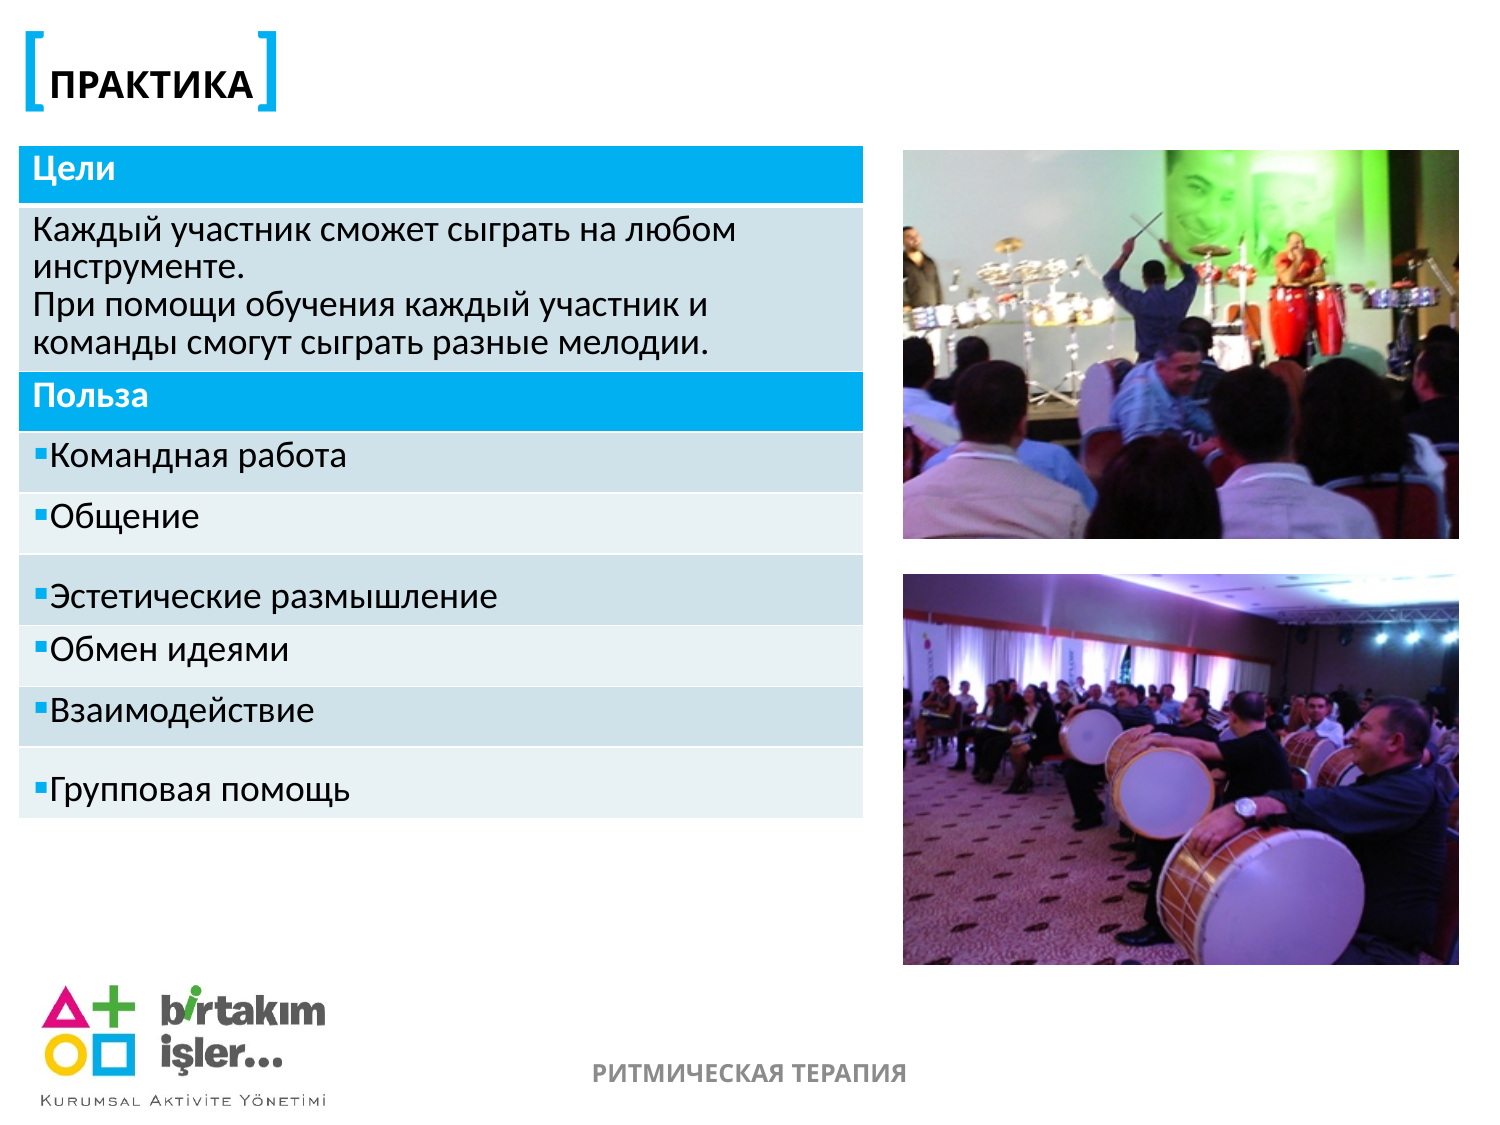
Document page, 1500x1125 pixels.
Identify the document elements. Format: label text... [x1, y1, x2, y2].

table_cell Взаимодействие [19, 687, 863, 746]
table_header Цели [19, 146, 863, 203]
table_cell Групповая помощь [19, 748, 863, 818]
picture [903, 574, 1459, 965]
text_box [ПРАКТИКА] [4, 0, 299, 125]
table_cell Обмен идеями [19, 626, 863, 686]
table_cell Эстетические размышление [19, 555, 863, 625]
table_cell Общение [19, 494, 863, 553]
table_cell Польза [19, 372, 863, 431]
table_cell Каждый участник сможет сыграть на любом инструменте. При помощи обучения каждый участник и команды смогут сыграть разные мелодии. [19, 208, 863, 371]
footer РИТМИЧЕСКАЯ ТЕРАПИЯ [512, 1042, 988, 1103]
table_cell Командная работа [19, 433, 863, 492]
picture [41, 985, 326, 1107]
picture [903, 150, 1459, 540]
